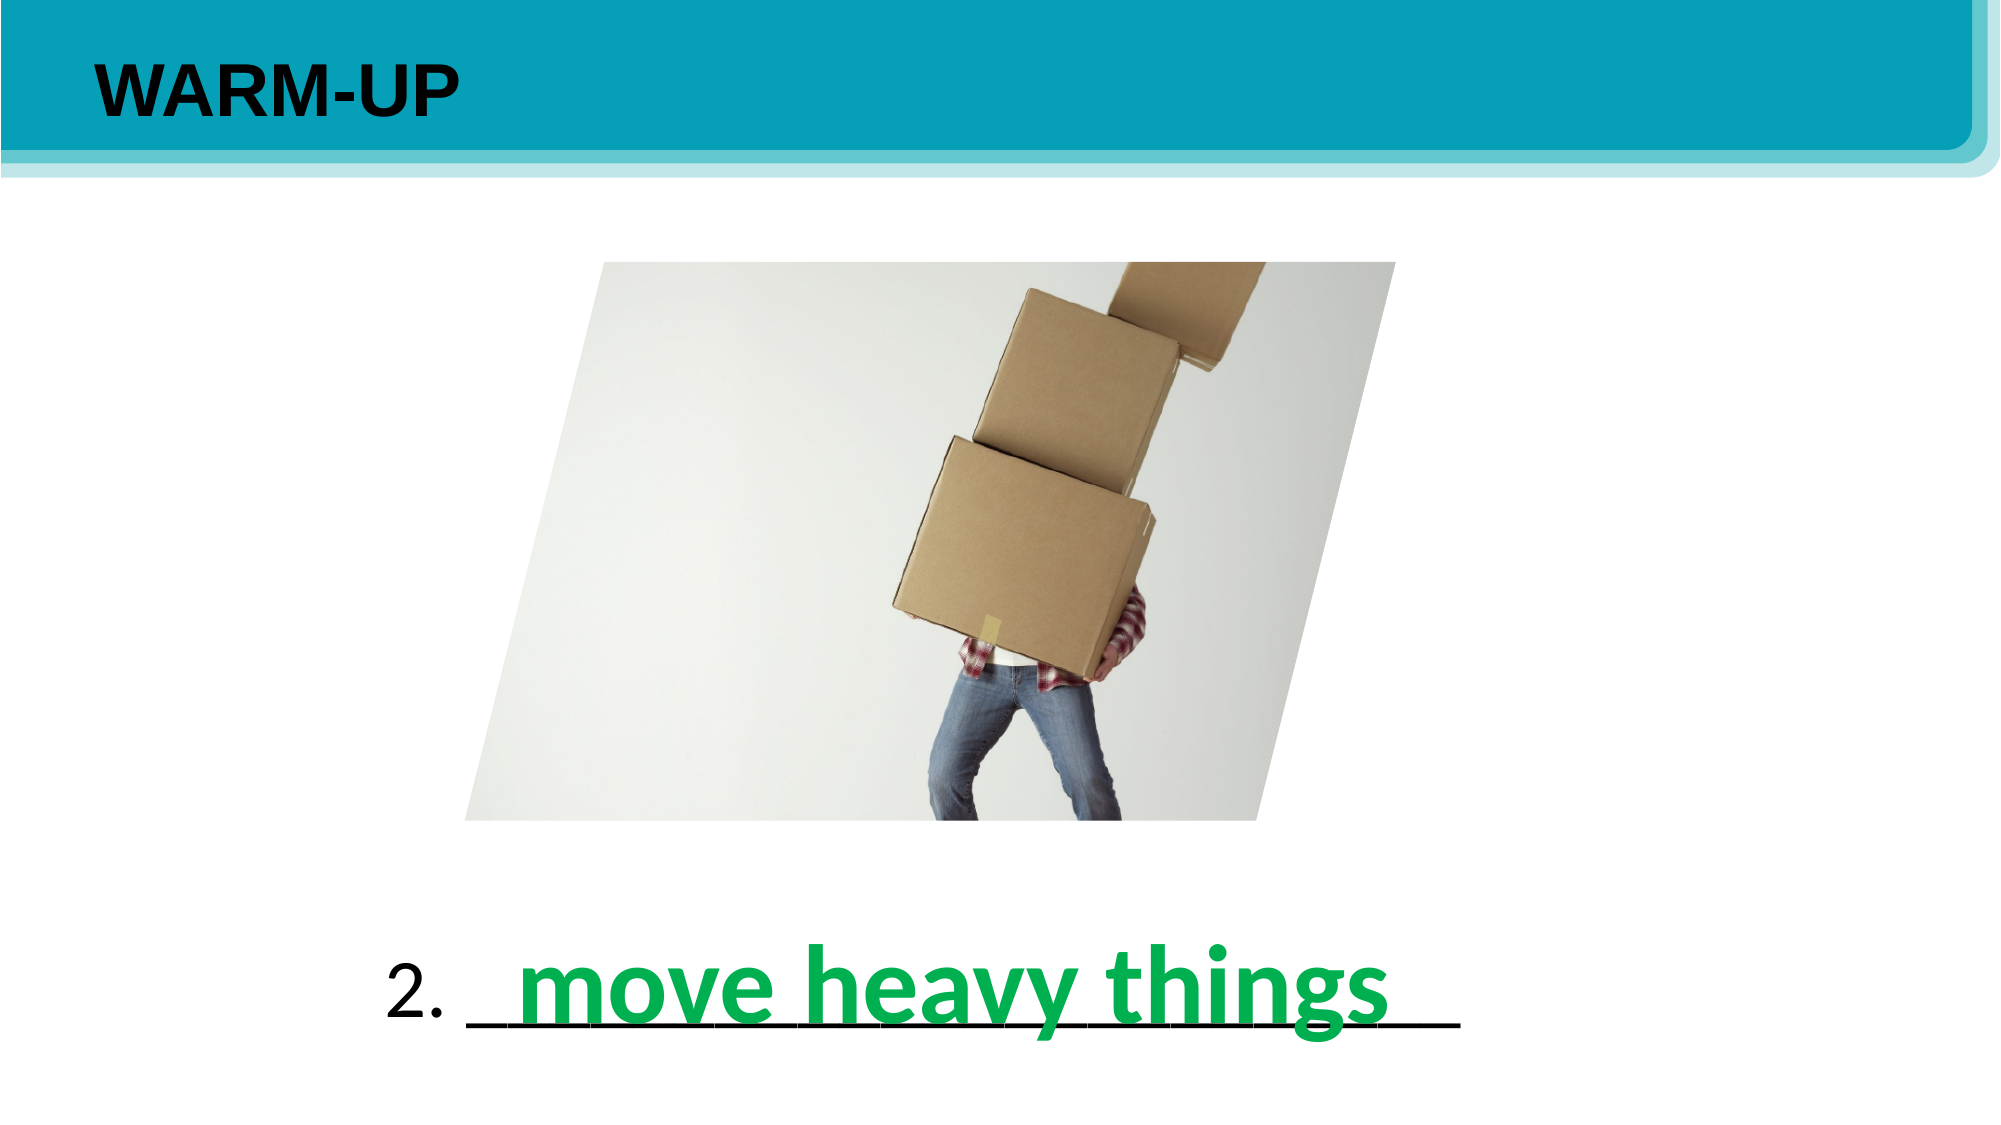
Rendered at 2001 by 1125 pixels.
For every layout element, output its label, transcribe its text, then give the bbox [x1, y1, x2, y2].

text_box 2. ________________________ [369, 827, 501, 1042]
text_box move heavy things [501, 768, 1619, 1054]
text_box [1, 0, 2000, 178]
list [464, 261, 1396, 821]
